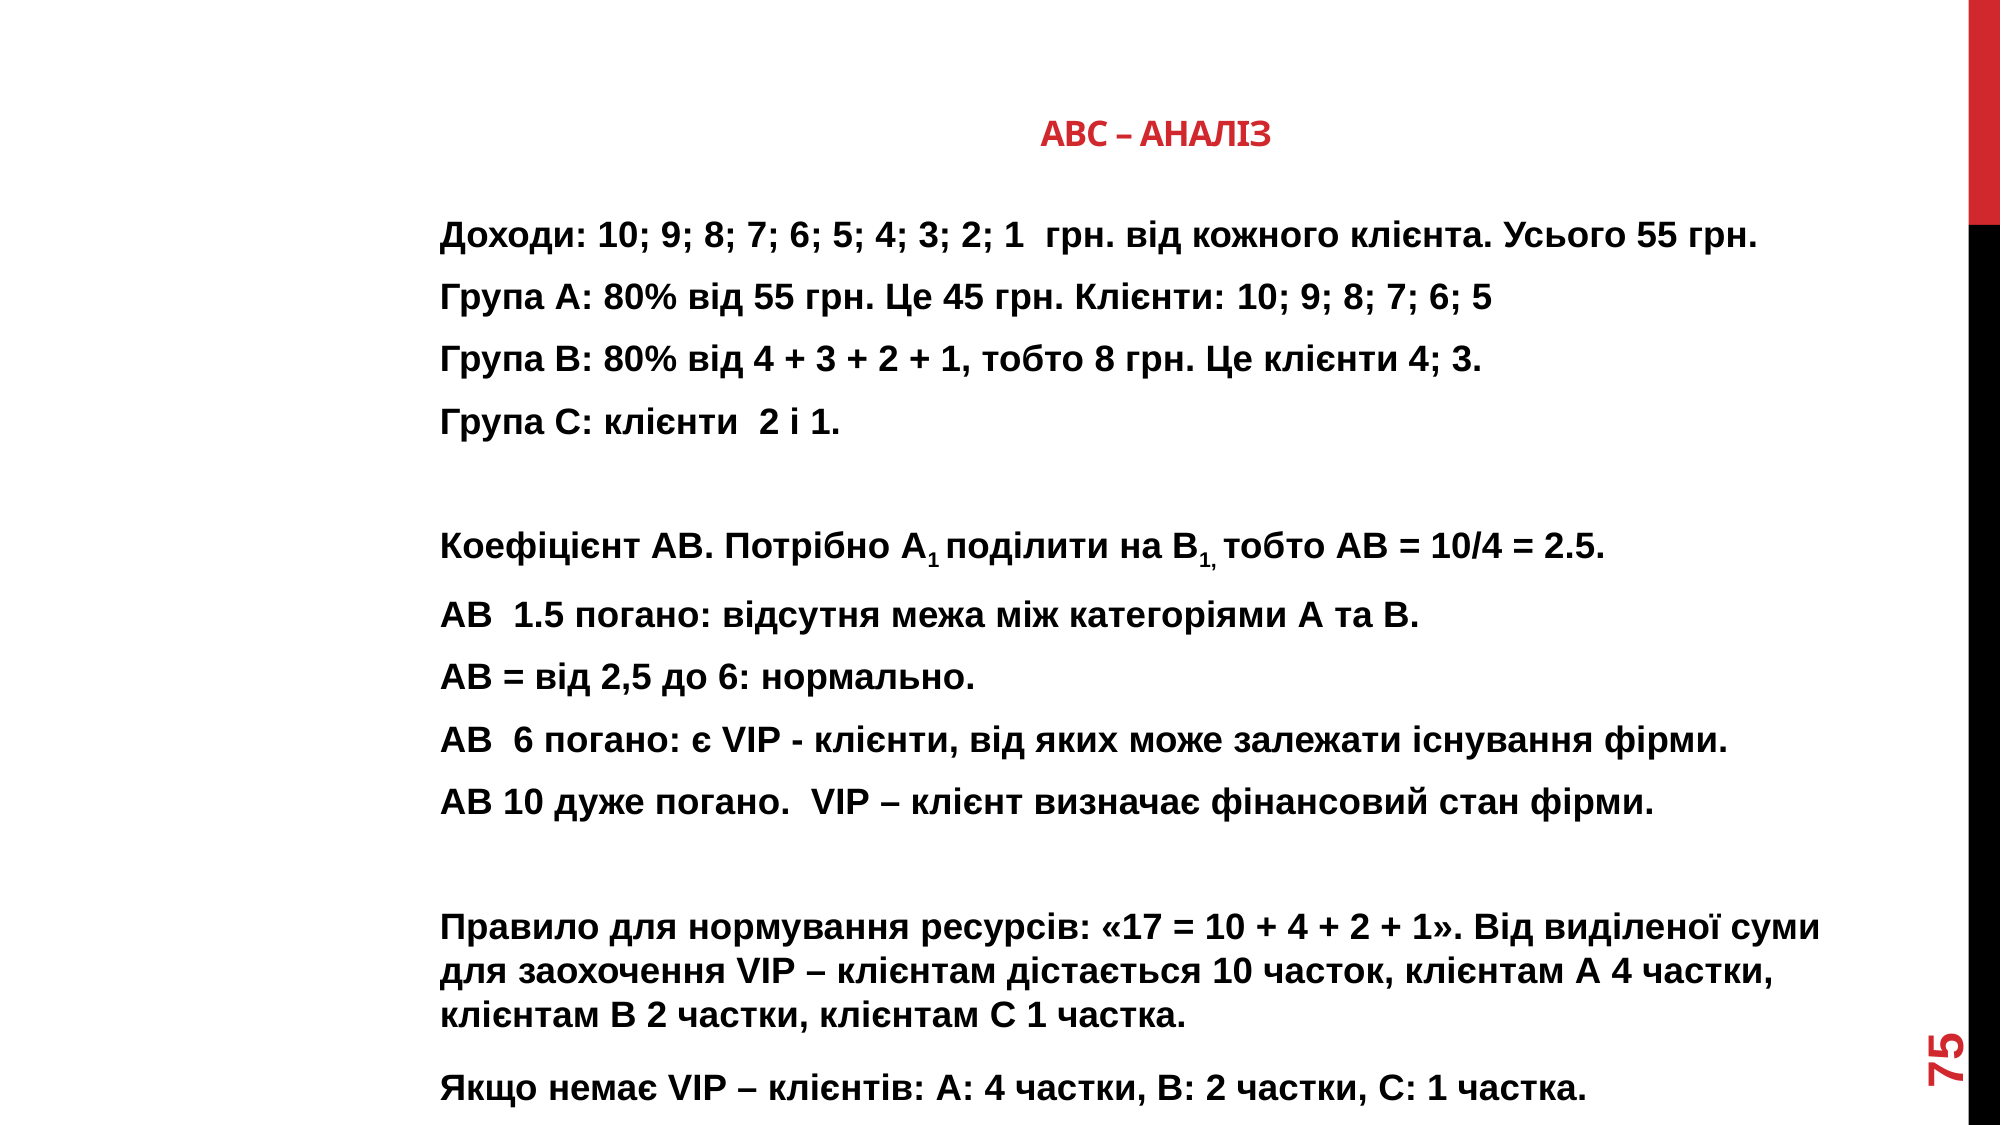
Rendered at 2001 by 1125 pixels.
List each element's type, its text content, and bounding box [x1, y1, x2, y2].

slide_number 75 [1903, 887, 1984, 1104]
title АВС – АНАЛІЗ [425, 102, 1888, 203]
footer [424, 1005, 1675, 1067]
